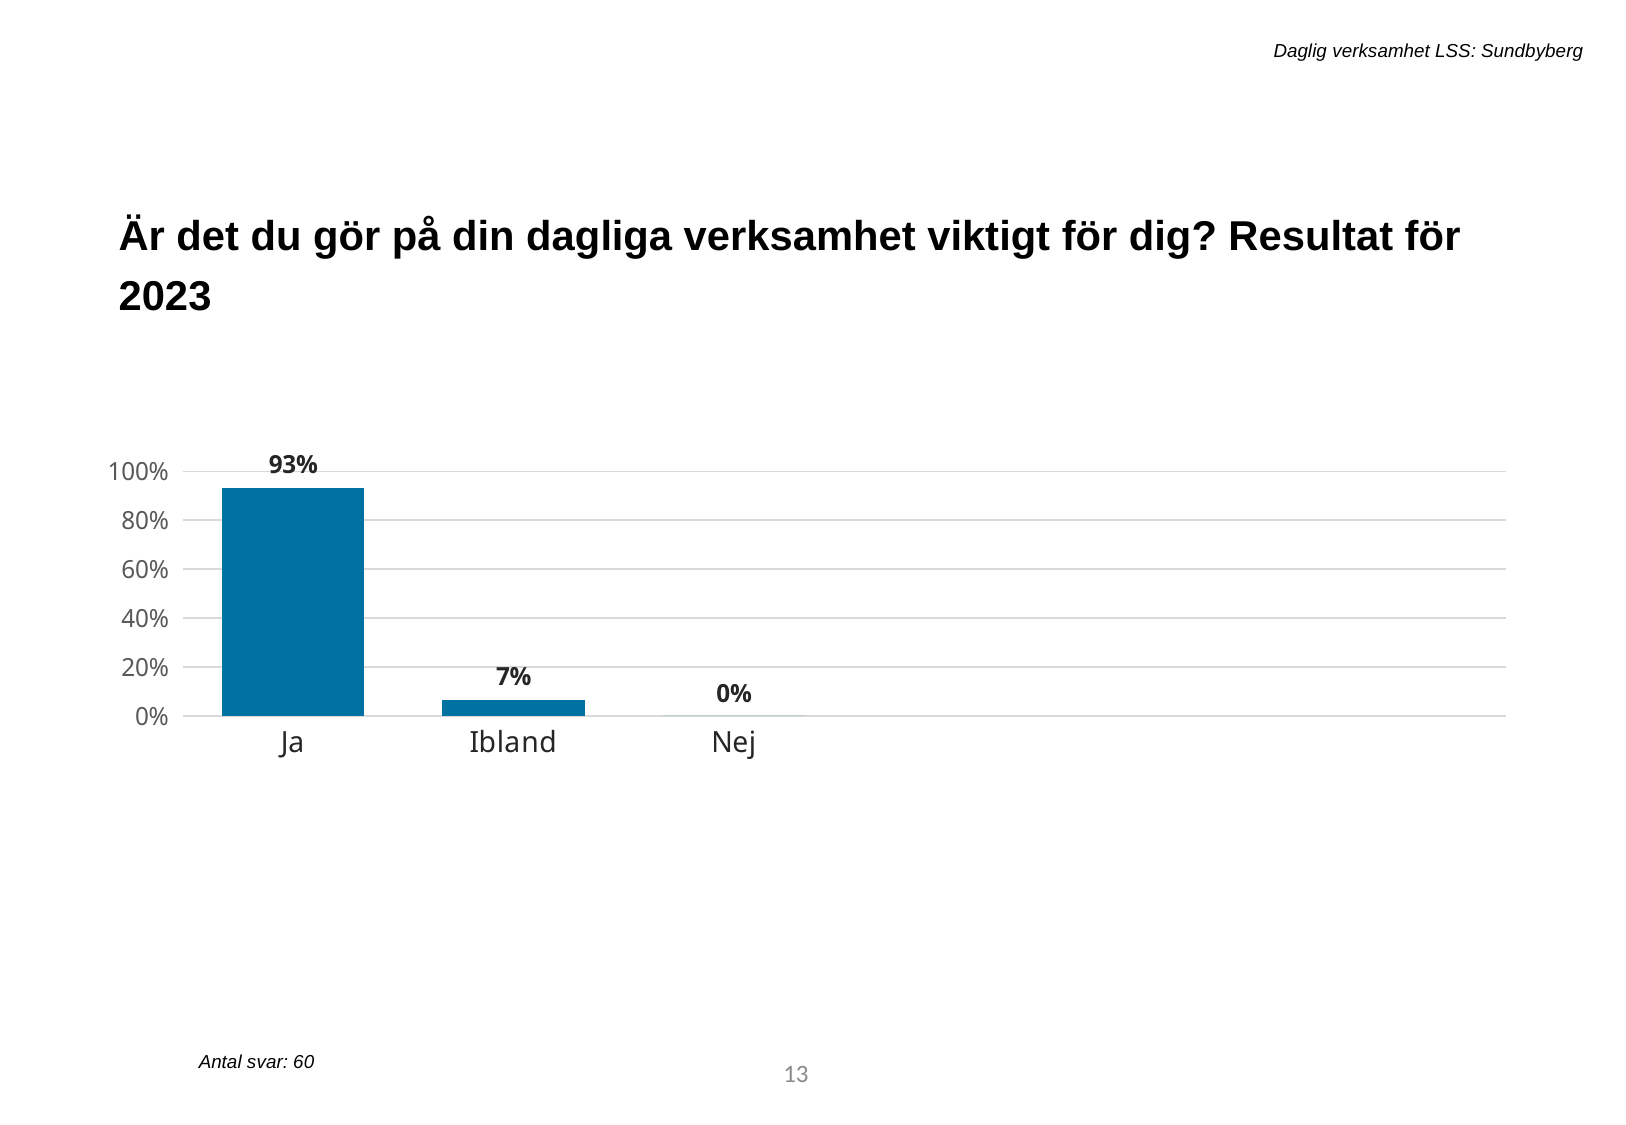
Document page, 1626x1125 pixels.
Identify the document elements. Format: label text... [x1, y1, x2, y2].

slide_number 24 [458, 1042, 824, 1103]
text_box Daglig verksamhet LSS: Sundbyberg [269, 31, 1598, 69]
chart [107, 380, 1518, 974]
text_box Antal svar: 60 [184, 1042, 330, 1080]
text_box Är det du gör på din dagliga verksamhet viktigt för dig? Resultat för 2023 [103, 191, 1514, 327]
